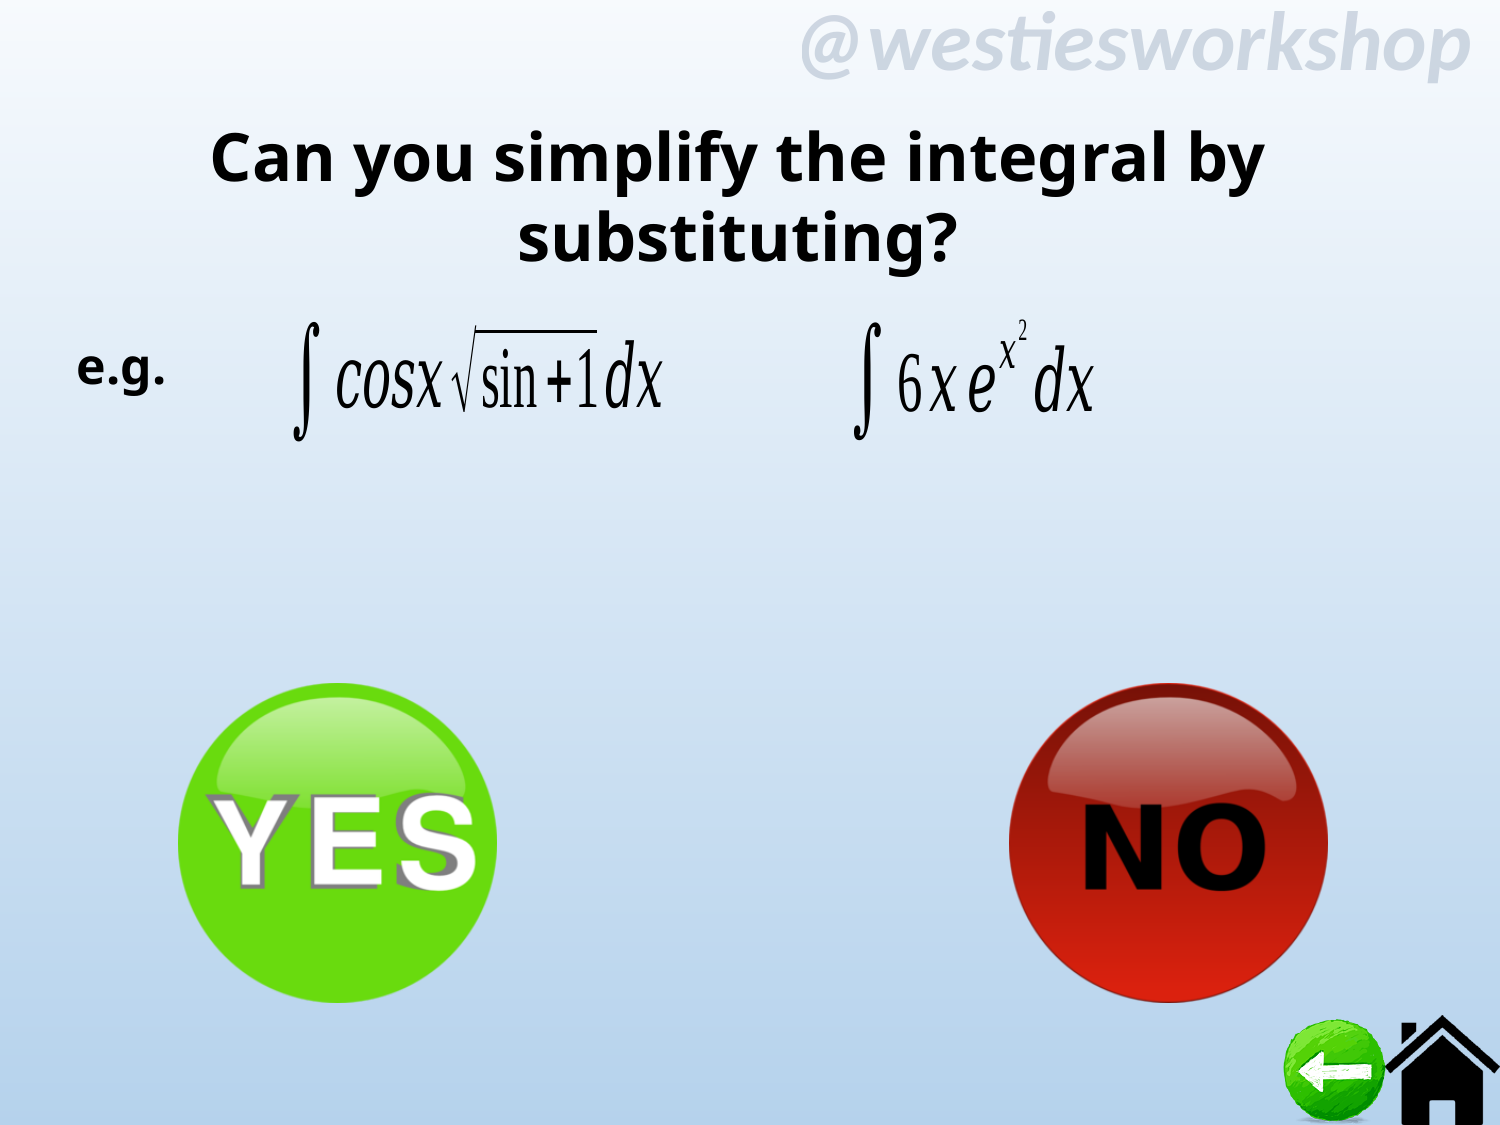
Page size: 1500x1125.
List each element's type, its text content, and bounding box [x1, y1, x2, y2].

picture [178, 683, 497, 1003]
text_box e.g. [309, 327, 475, 403]
picture [1281, 1015, 1500, 1125]
text_box Can you simplify the integral by substituting? [19, 107, 1457, 283]
picture [1009, 683, 1328, 1003]
text_box e.g. [466, 327, 869, 403]
text_box e.g. [870, 327, 880, 403]
text_box e.g. [0, 327, 308, 403]
